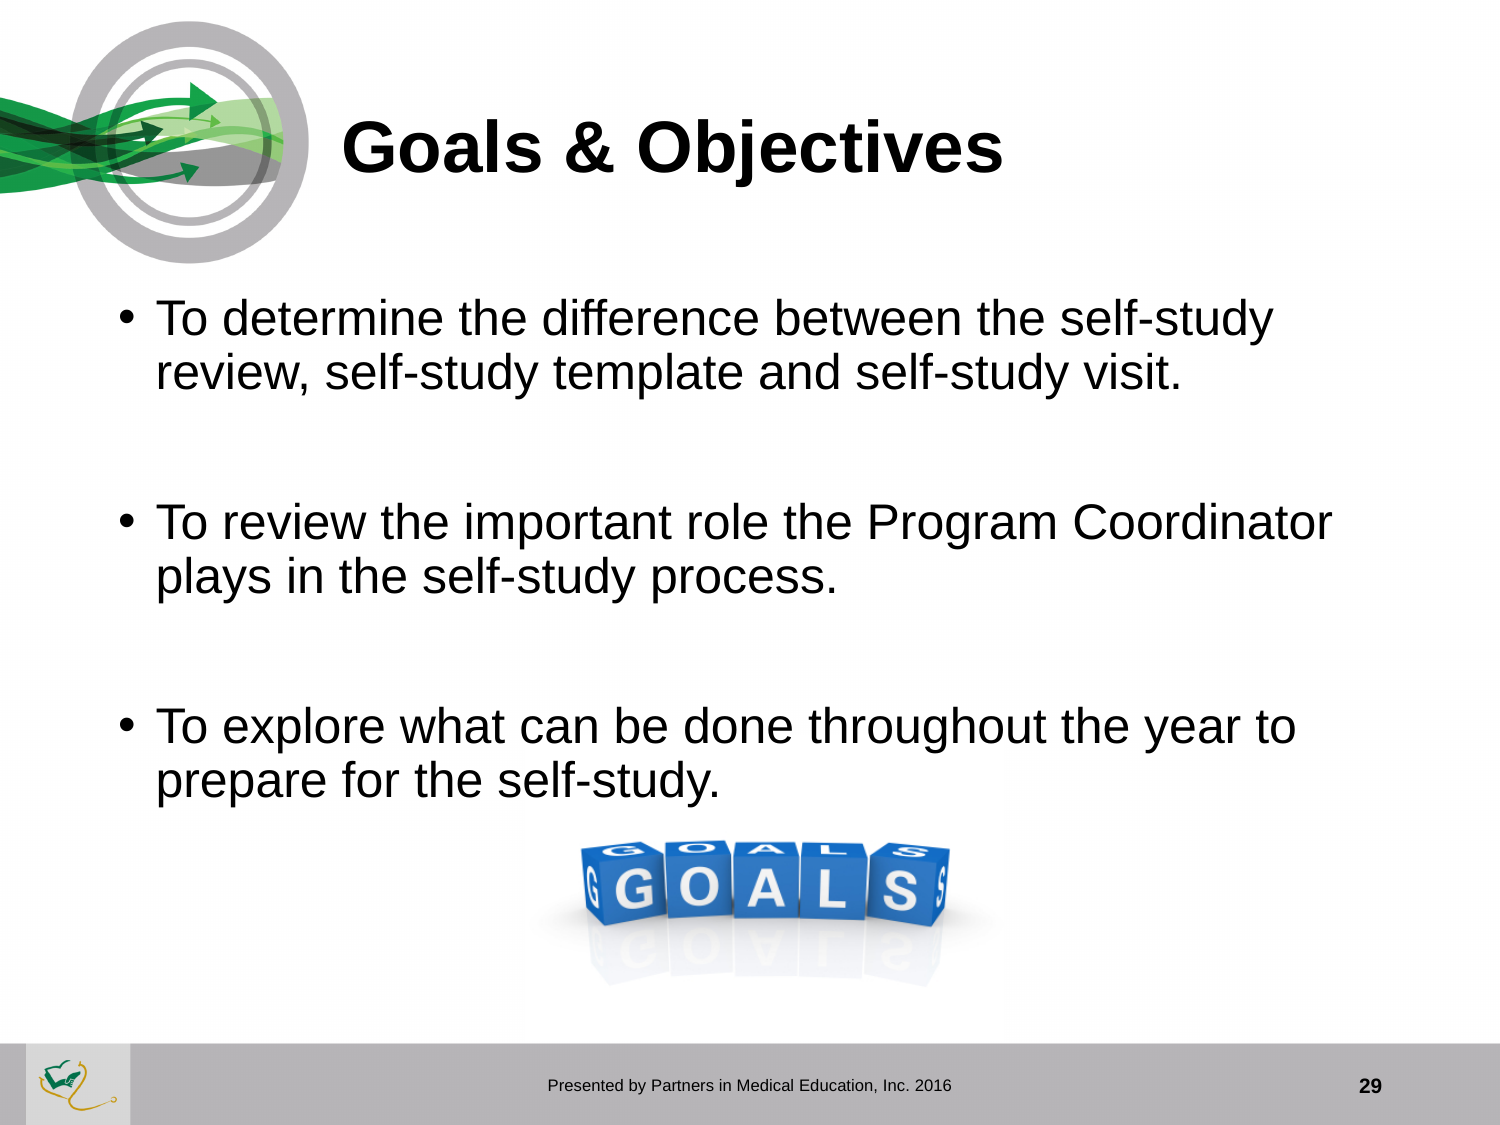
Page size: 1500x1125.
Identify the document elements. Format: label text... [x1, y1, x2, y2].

list To determine the difference between the self-study review, self-study template and self-study visit. To review the important role the Program Coordinator plays in the self-study process. To explore what can be done throughout the year to prepare for the self-study. [103, 285, 1397, 1014]
slide_number 29 [1059, 1055, 1397, 1116]
picture [0, 0, 1500, 1125]
footer Presented by Partners in Medical Education, Inc. 2016 [496, 1055, 1004, 1116]
title Goals & Objectives [326, 40, 1397, 258]
